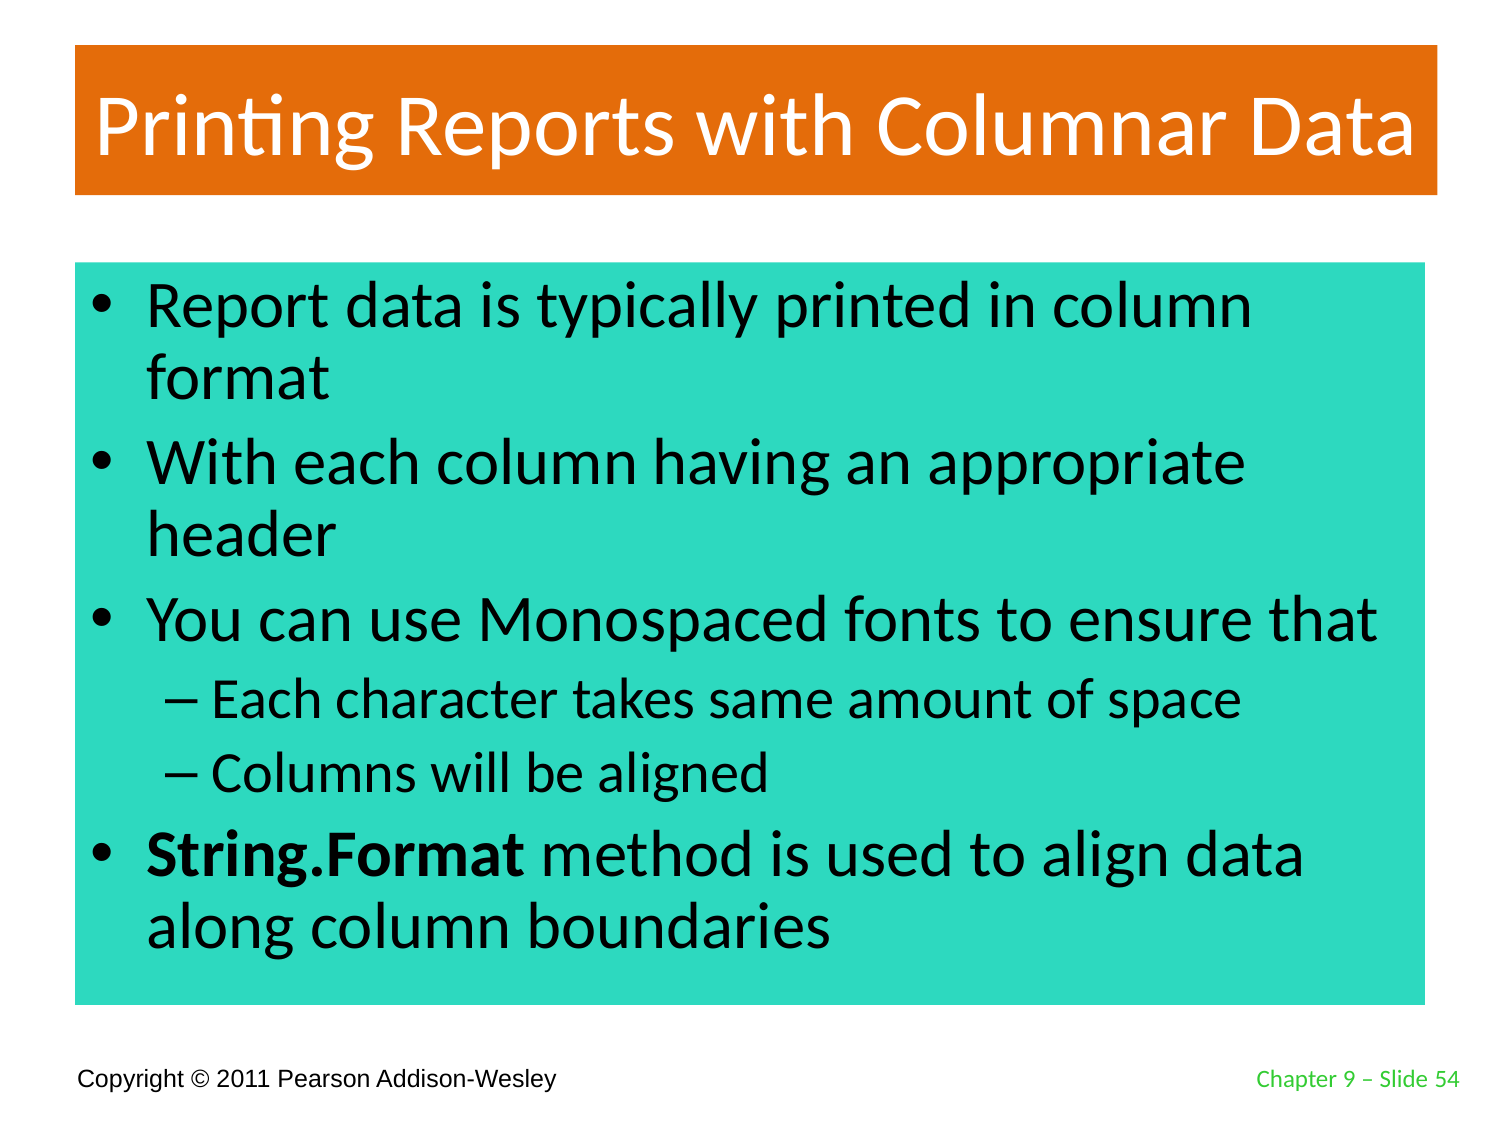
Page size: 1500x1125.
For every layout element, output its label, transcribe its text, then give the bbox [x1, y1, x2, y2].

list Report data is typically printed in column format With each column having an appropriate header You can use Monospaced fonts to ensure that Each character takes same amount of space Columns will be aligned String.Format method is used to align data along column boundaries [75, 262, 1425, 1005]
slide_number Chapter 9 – Slide 54 [1162, 1024, 1476, 1101]
title Printing Reports with Columnar Data [75, 45, 1438, 196]
